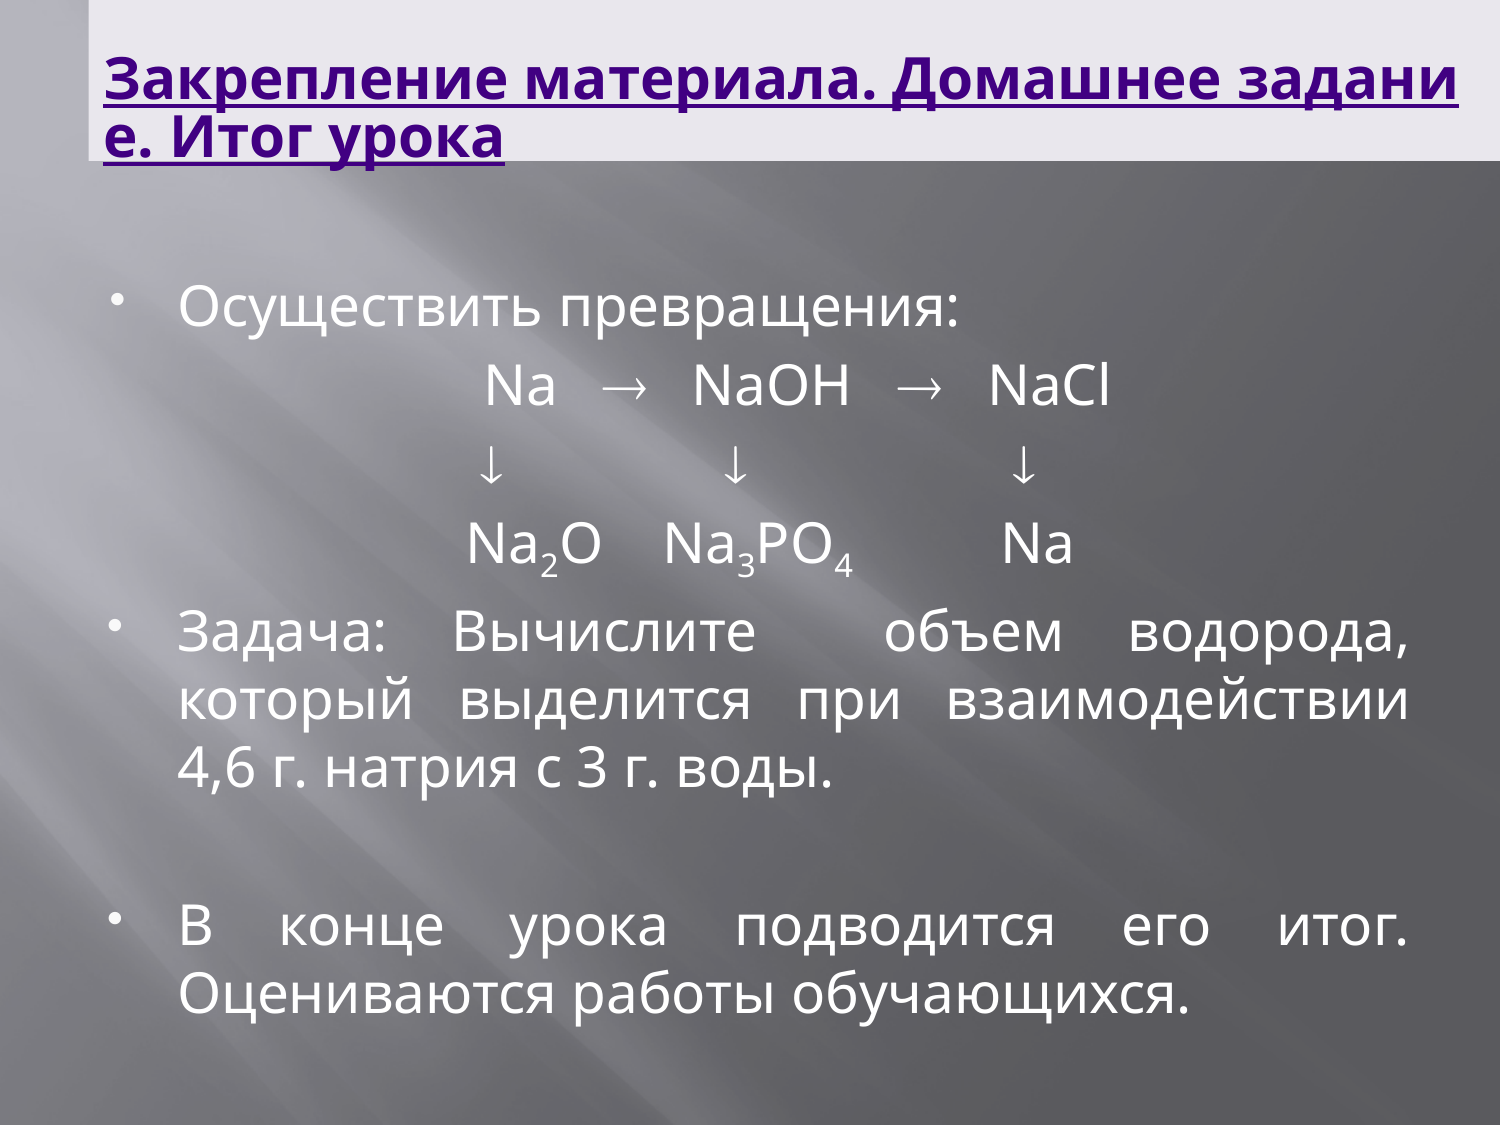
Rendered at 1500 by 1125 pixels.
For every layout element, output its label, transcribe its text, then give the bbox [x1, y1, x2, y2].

title Закрепление материала. Домашнее задание. Итог урока [88, 0, 1500, 161]
list Осуществить превращения: Na  NaOH  NaCl    Na2O Na3PO4 Na Задача: Вычислите объем водорода, который выделится при взаимодействии 4,6 г. натрия с 3 г. воды. В конце урока подводится его итог. Оцениваются работы обучающихся. [75, 262, 1425, 1035]
